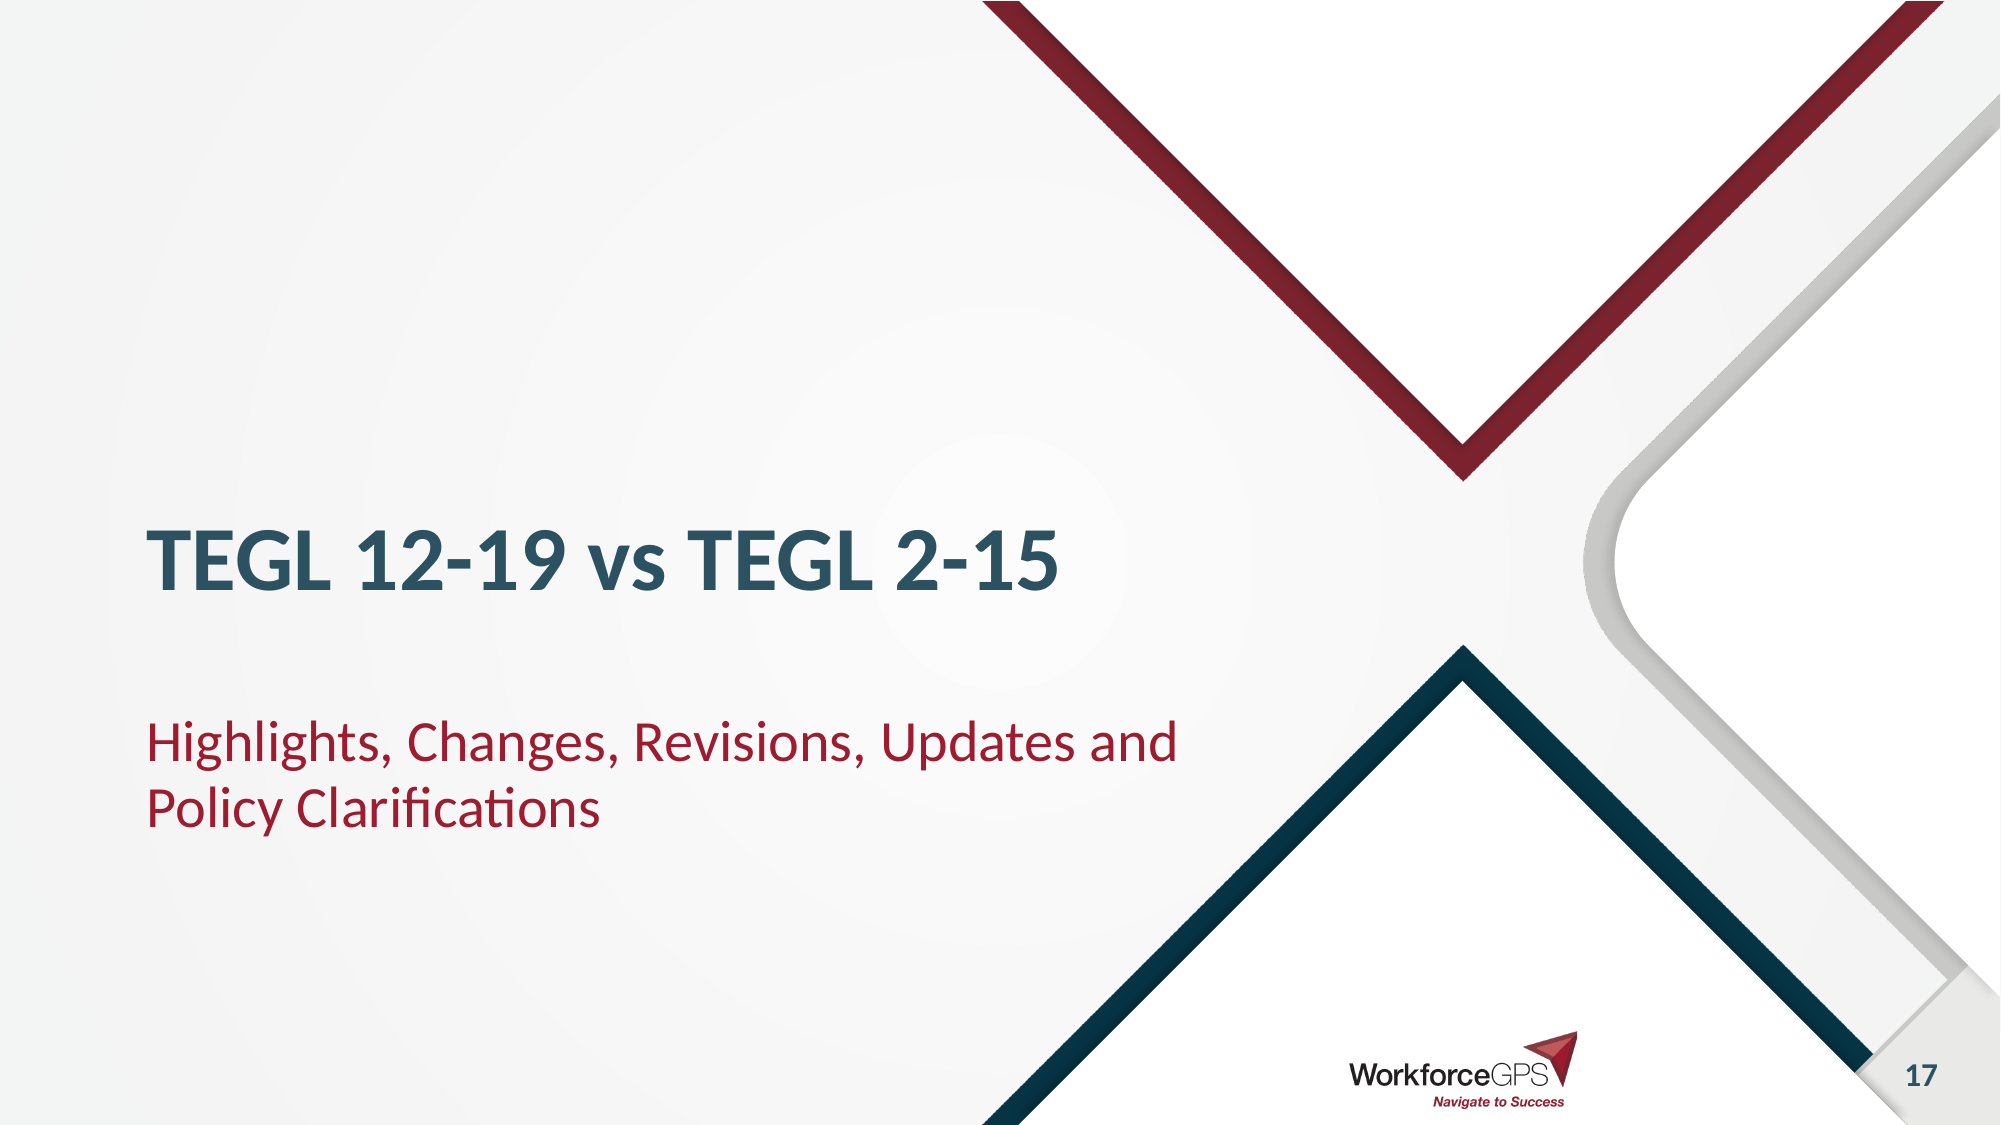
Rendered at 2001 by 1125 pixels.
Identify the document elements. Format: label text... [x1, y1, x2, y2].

picture [983, 2, 2000, 1124]
slide_number 17 [1867, 1042, 1975, 1103]
title TEGL 12-19 vs TEGL 2-15 [131, 230, 1207, 618]
list Highlights, Changes, Revisions, Updates and Policy Clarifications [131, 700, 1207, 890]
